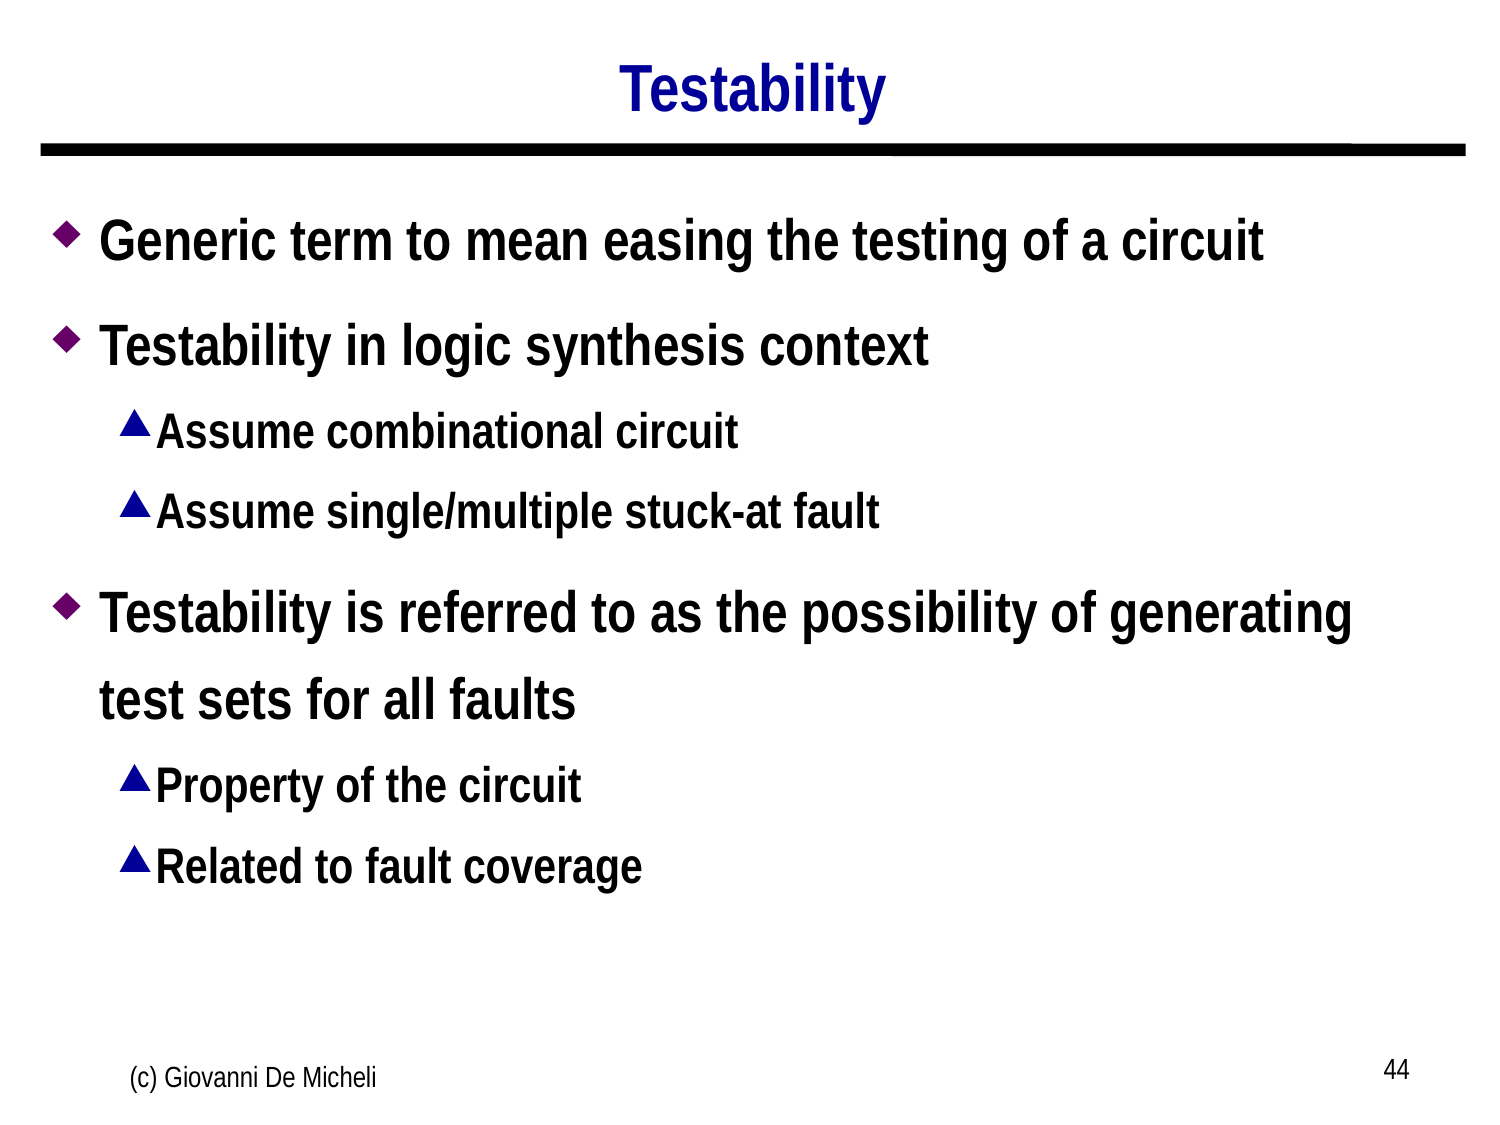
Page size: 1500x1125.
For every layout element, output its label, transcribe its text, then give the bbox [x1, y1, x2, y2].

title Testability [39, 33, 1467, 146]
list Generic term to mean easing the testing of a circuit Testability in logic synthesis context Assume combinational circuit Assume single/multiple stuck-at fault Testability is referred to as the possibility of generating test sets for all faults Property of the circuit Related to fault coverage [37, 177, 1465, 1032]
footer (c) Giovanni De Micheli [15, 1050, 491, 1125]
slide_number 44 [1074, 1043, 1425, 1122]
